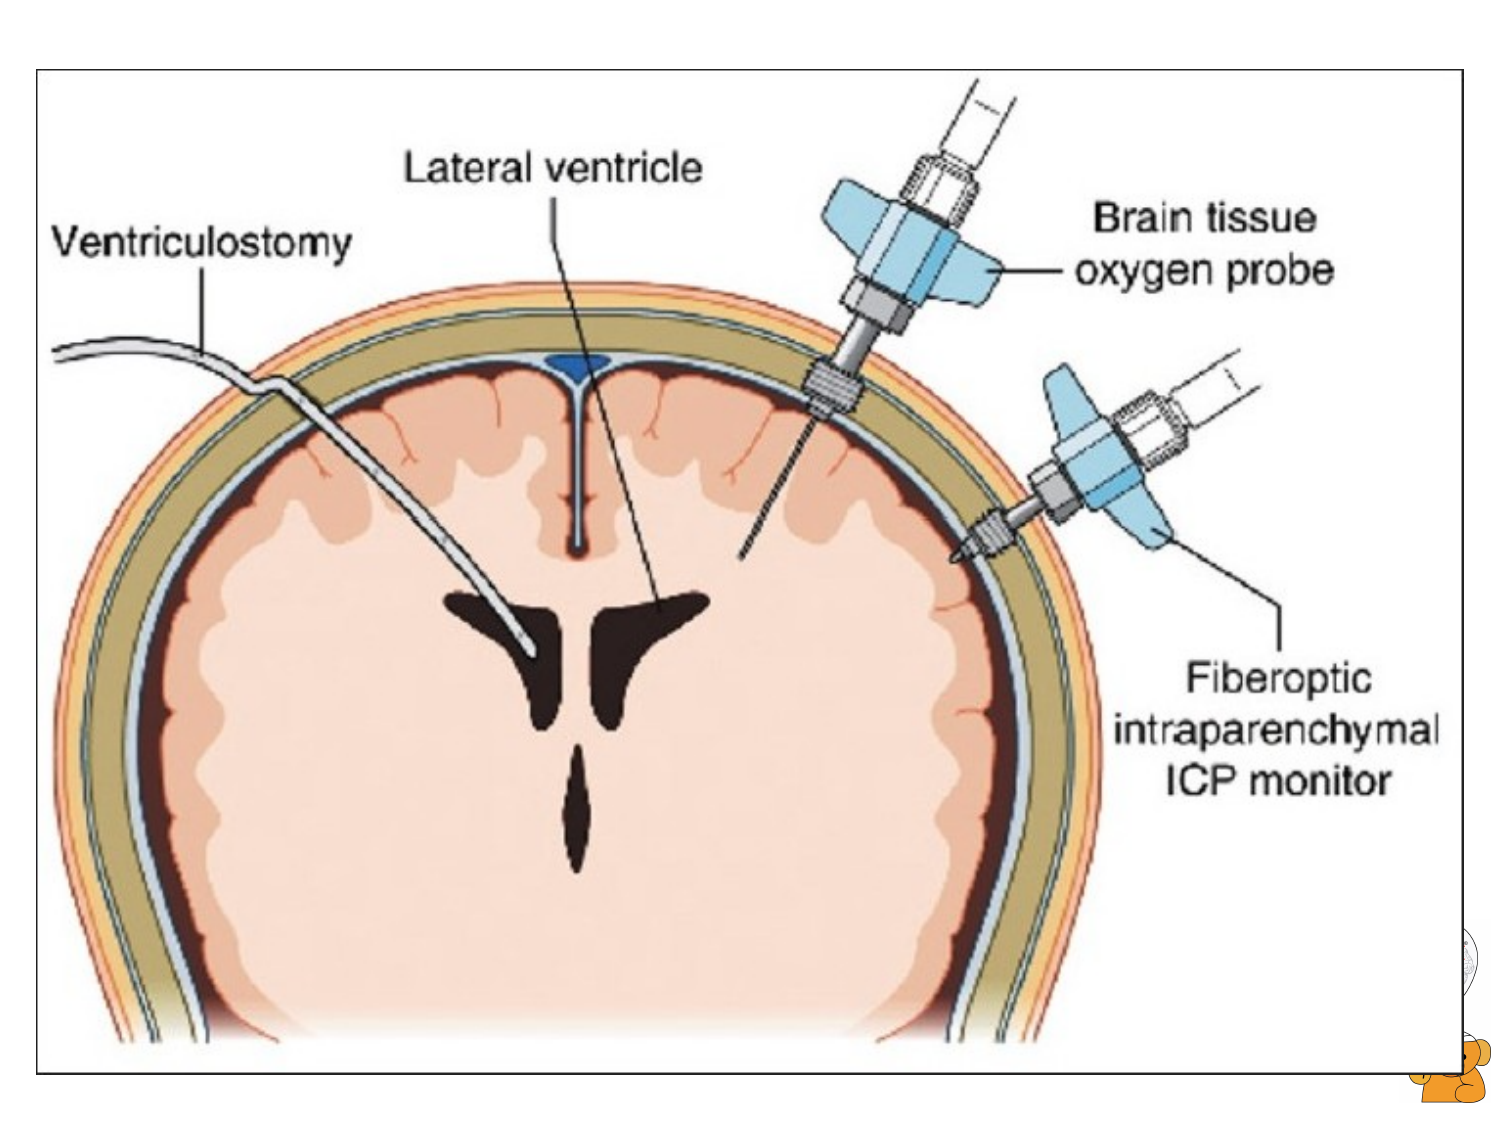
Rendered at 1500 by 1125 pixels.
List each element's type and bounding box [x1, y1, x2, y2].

picture [35, 69, 1491, 1103]
